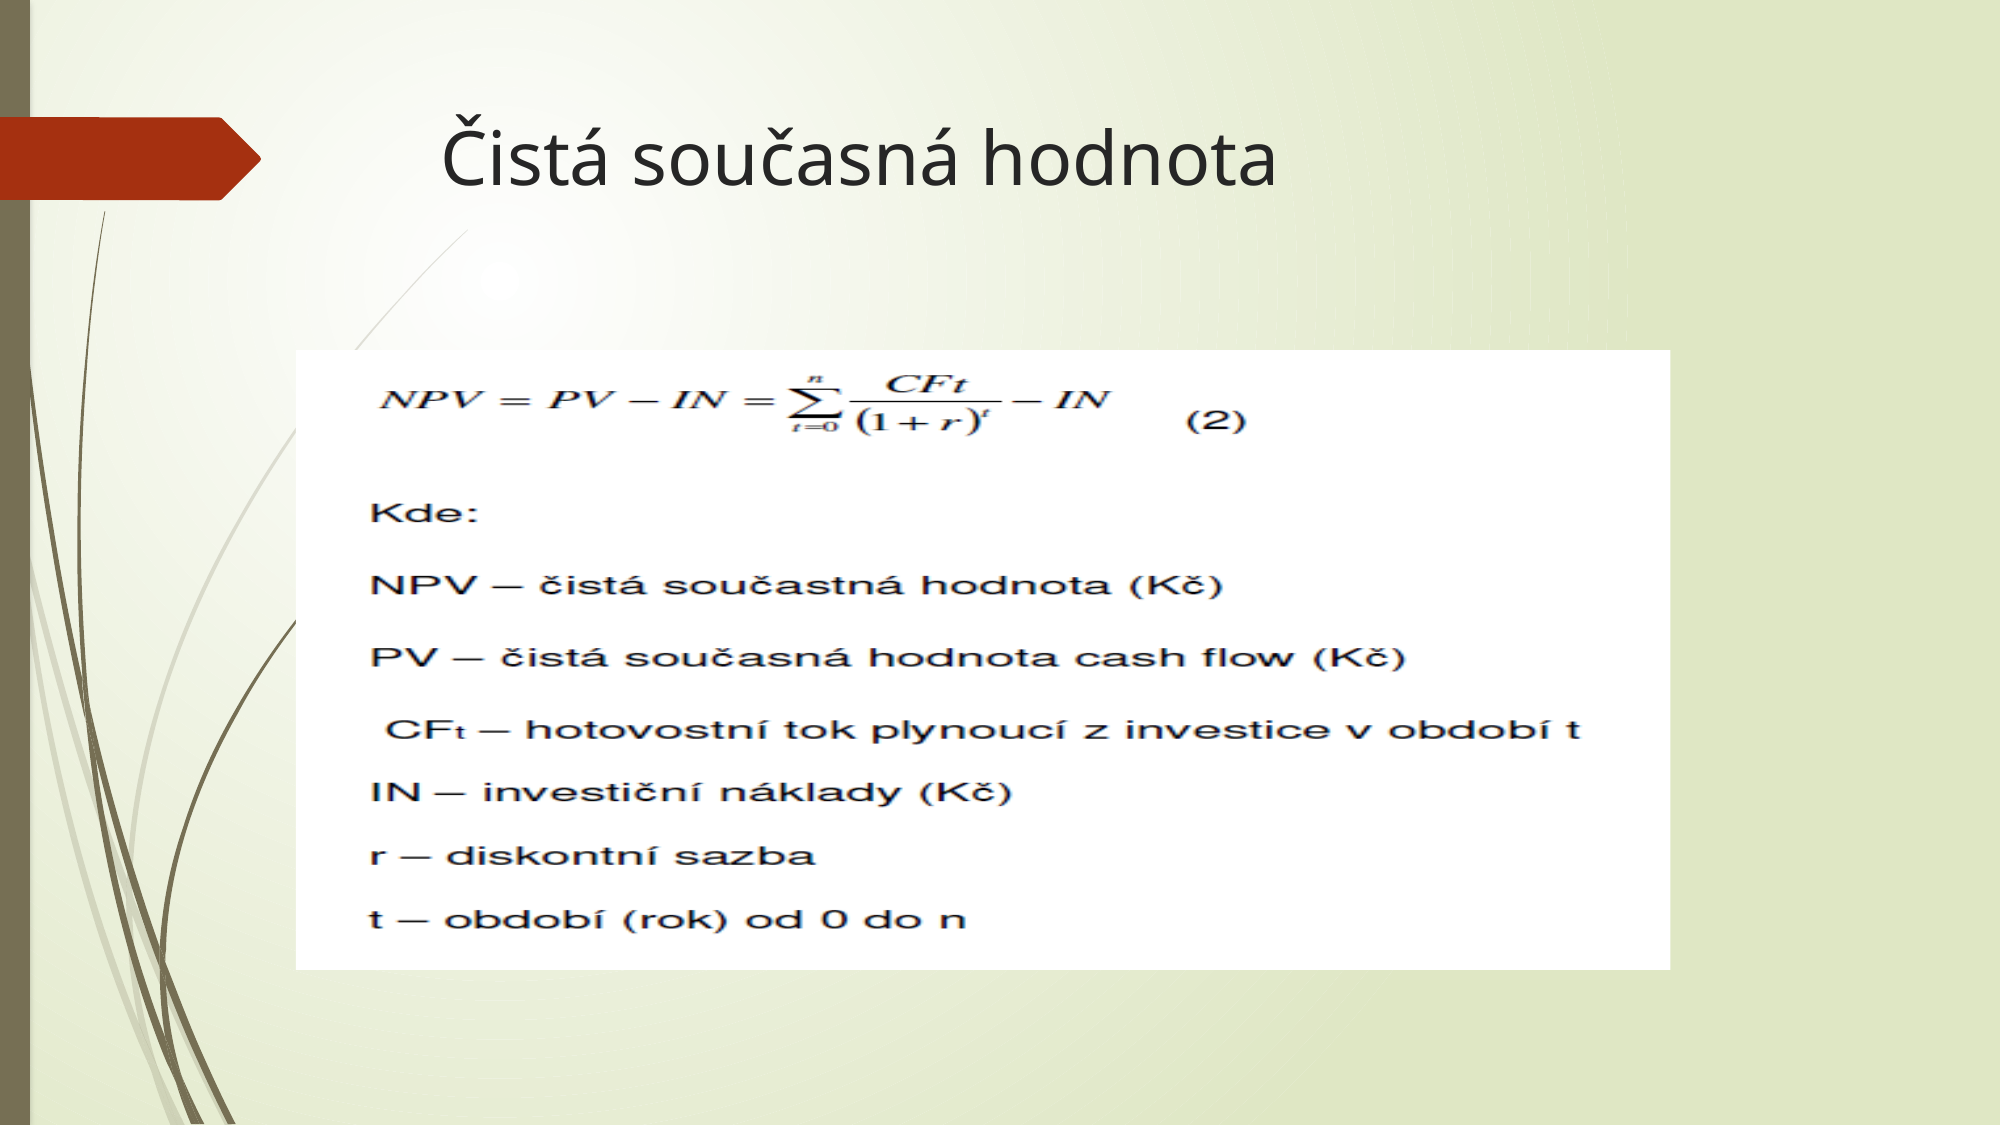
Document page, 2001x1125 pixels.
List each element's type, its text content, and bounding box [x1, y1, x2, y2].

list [295, 349, 1671, 971]
title Čistá současná hodnota [425, 102, 1888, 313]
